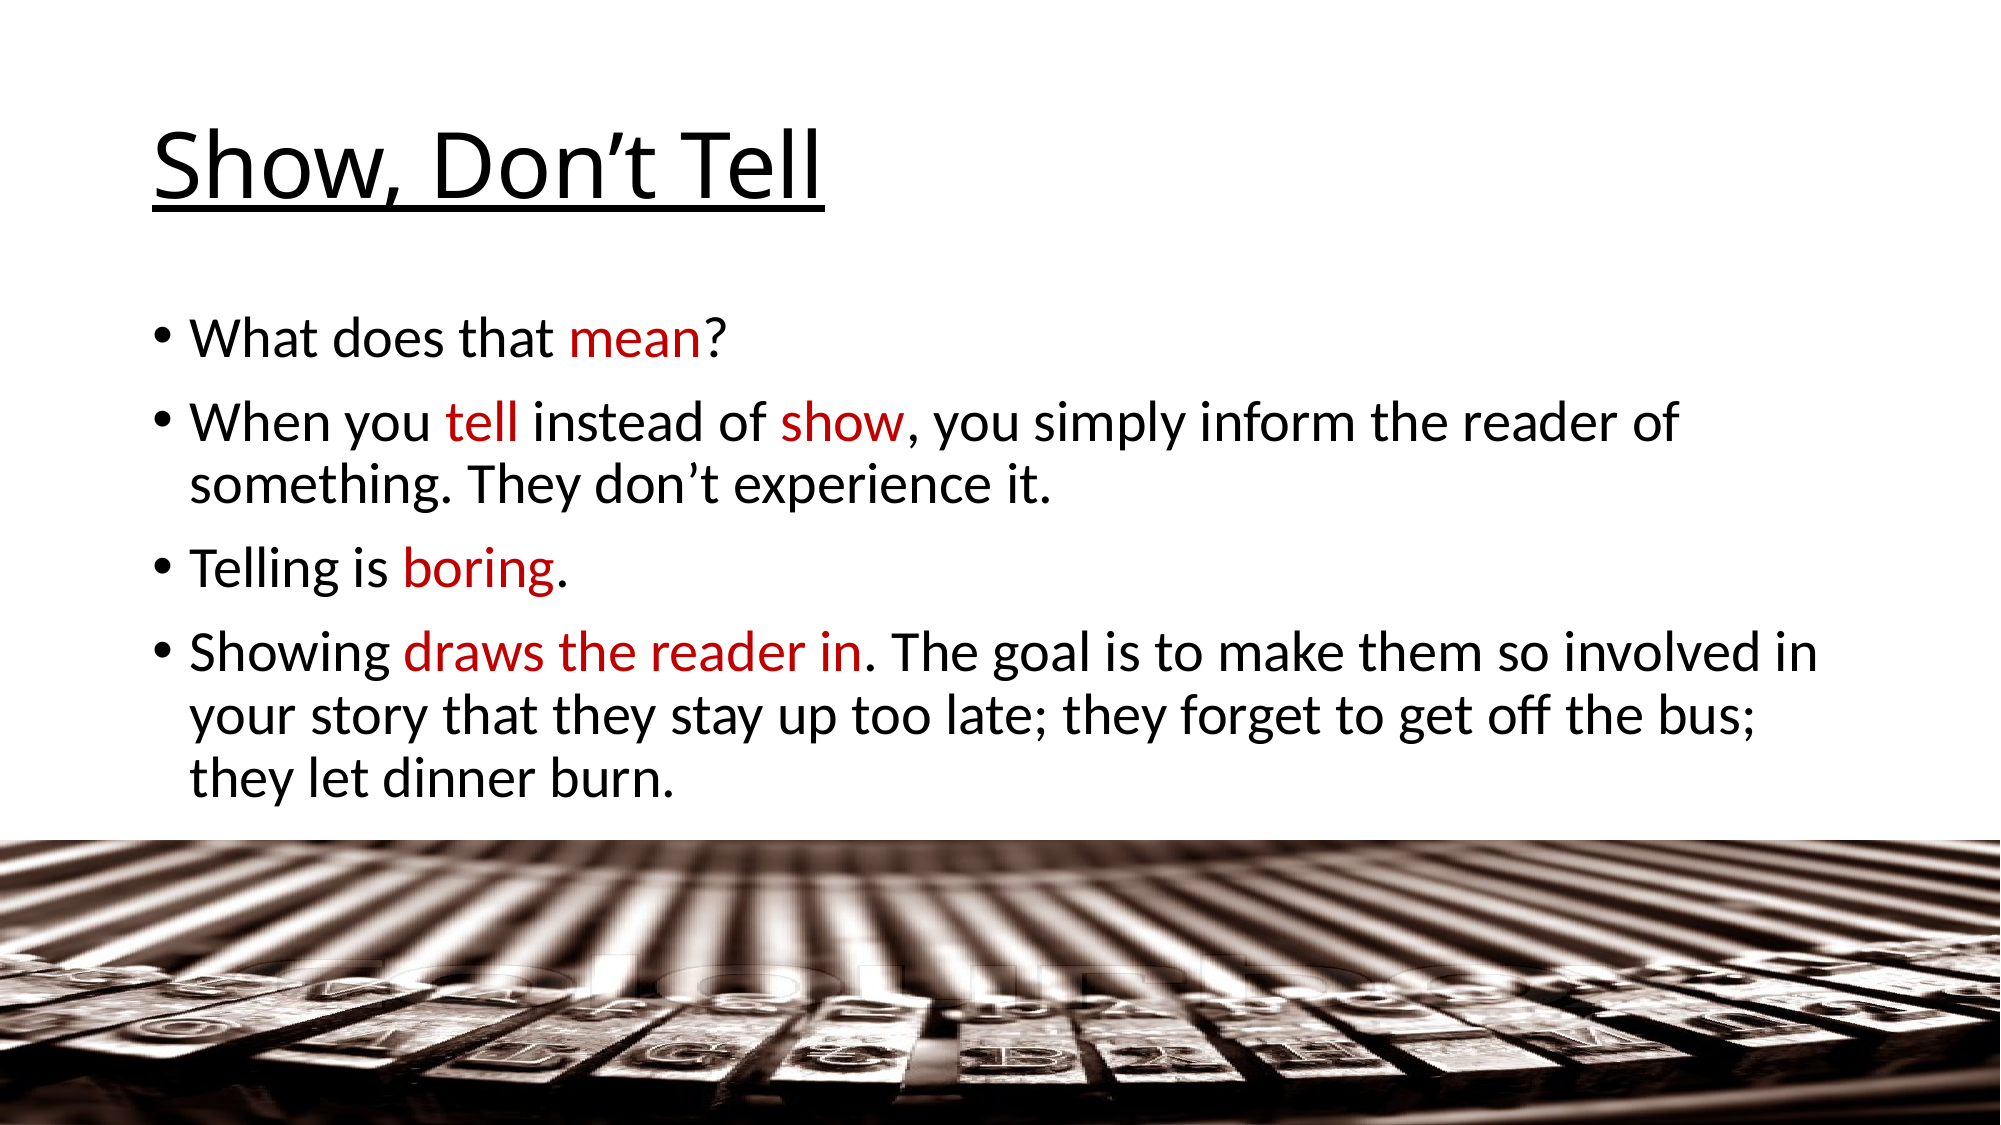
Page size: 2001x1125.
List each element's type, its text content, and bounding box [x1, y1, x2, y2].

picture [0, 840, 2000, 1125]
list What does that mean? When you tell instead of show, you simply inform the reader of something. They don’t experience it. Telling is boring. Showing draws the reader in. The goal is to make them so involved in your story that they stay up too late; they forget to get off the bus; they let dinner burn. [137, 299, 1863, 840]
title Show, Don’t Tell [137, 59, 1863, 278]
